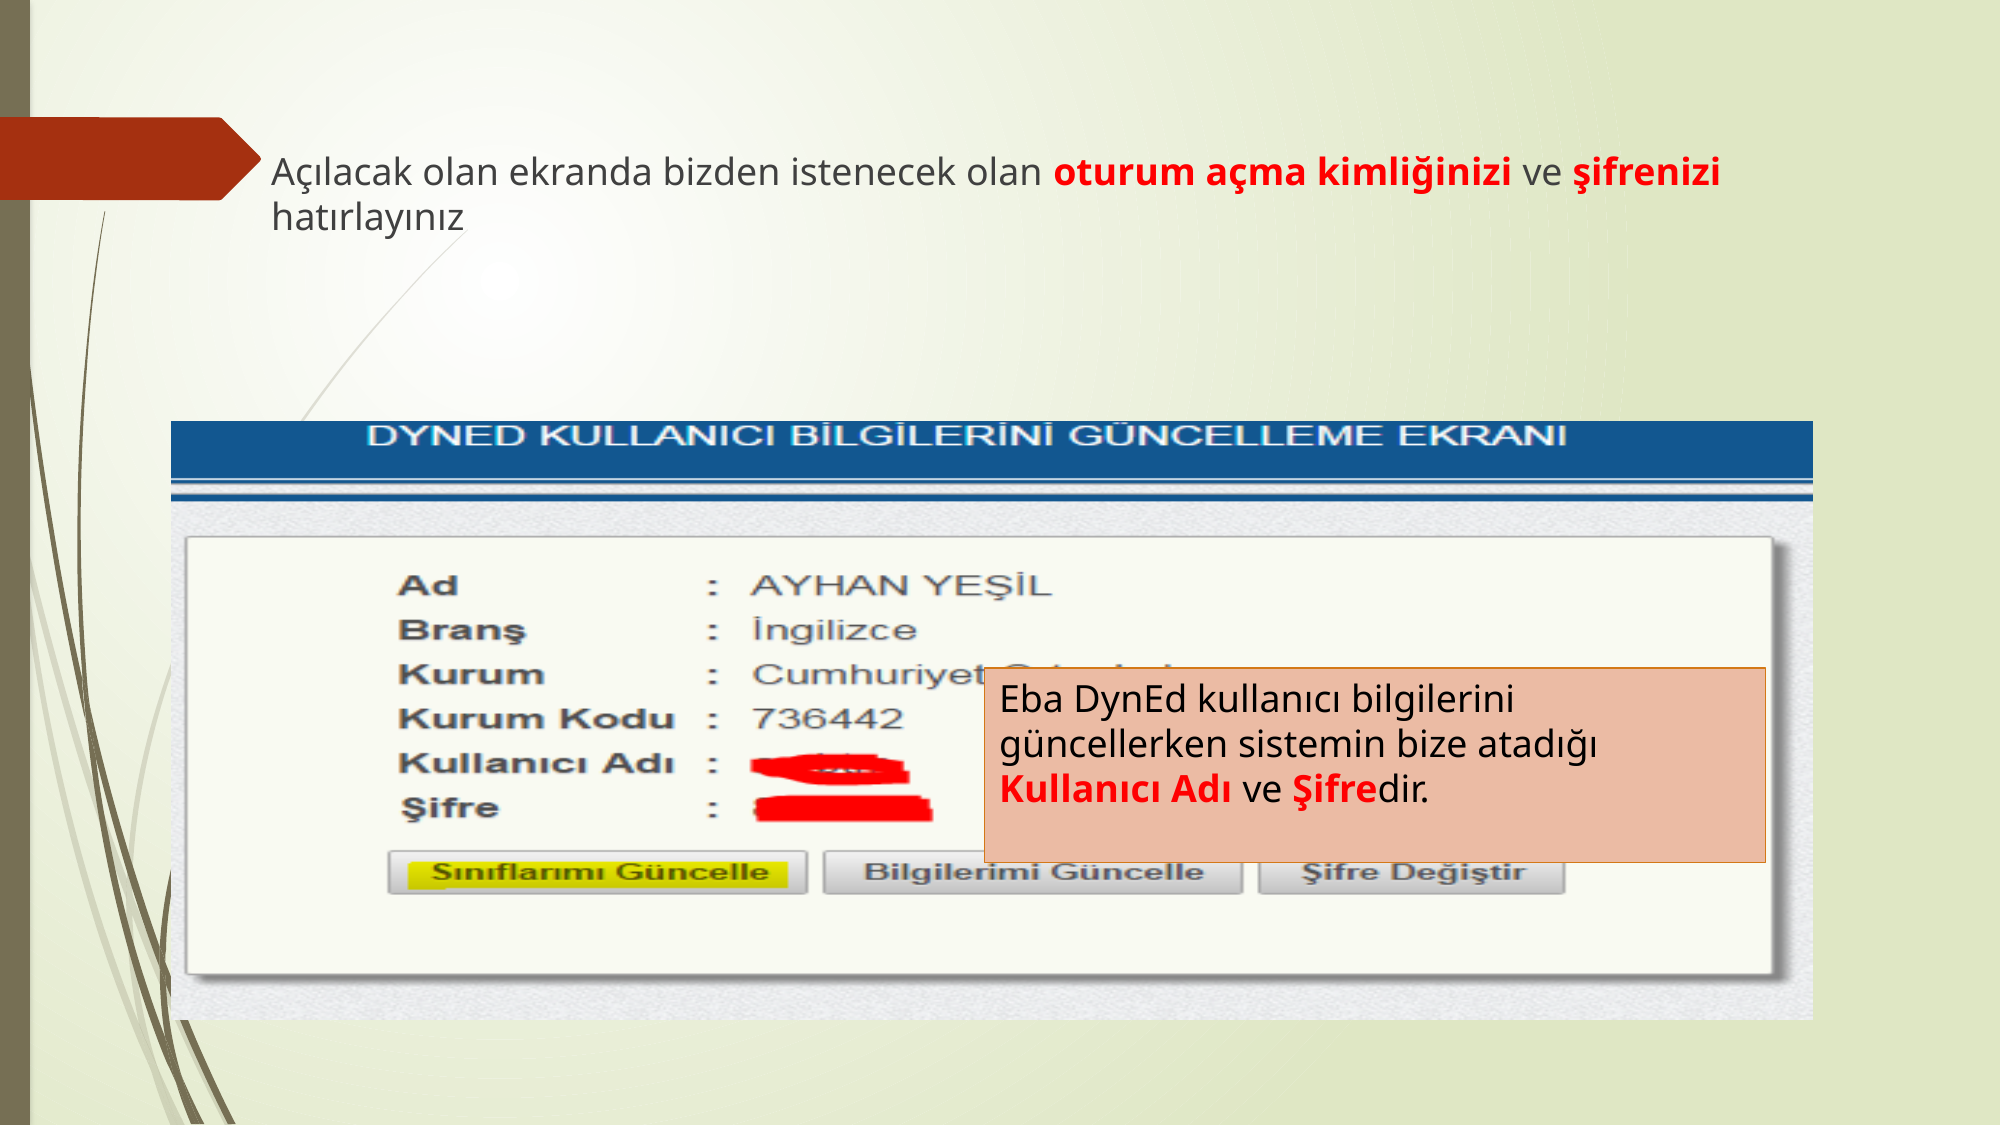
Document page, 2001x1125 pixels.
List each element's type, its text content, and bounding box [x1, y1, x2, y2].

list Açılacak olan ekranda bizden istenecek olan oturum açma kimliğinizi ve şifrenizi hatırlayınız [200, 140, 1900, 988]
picture [171, 421, 1813, 1020]
